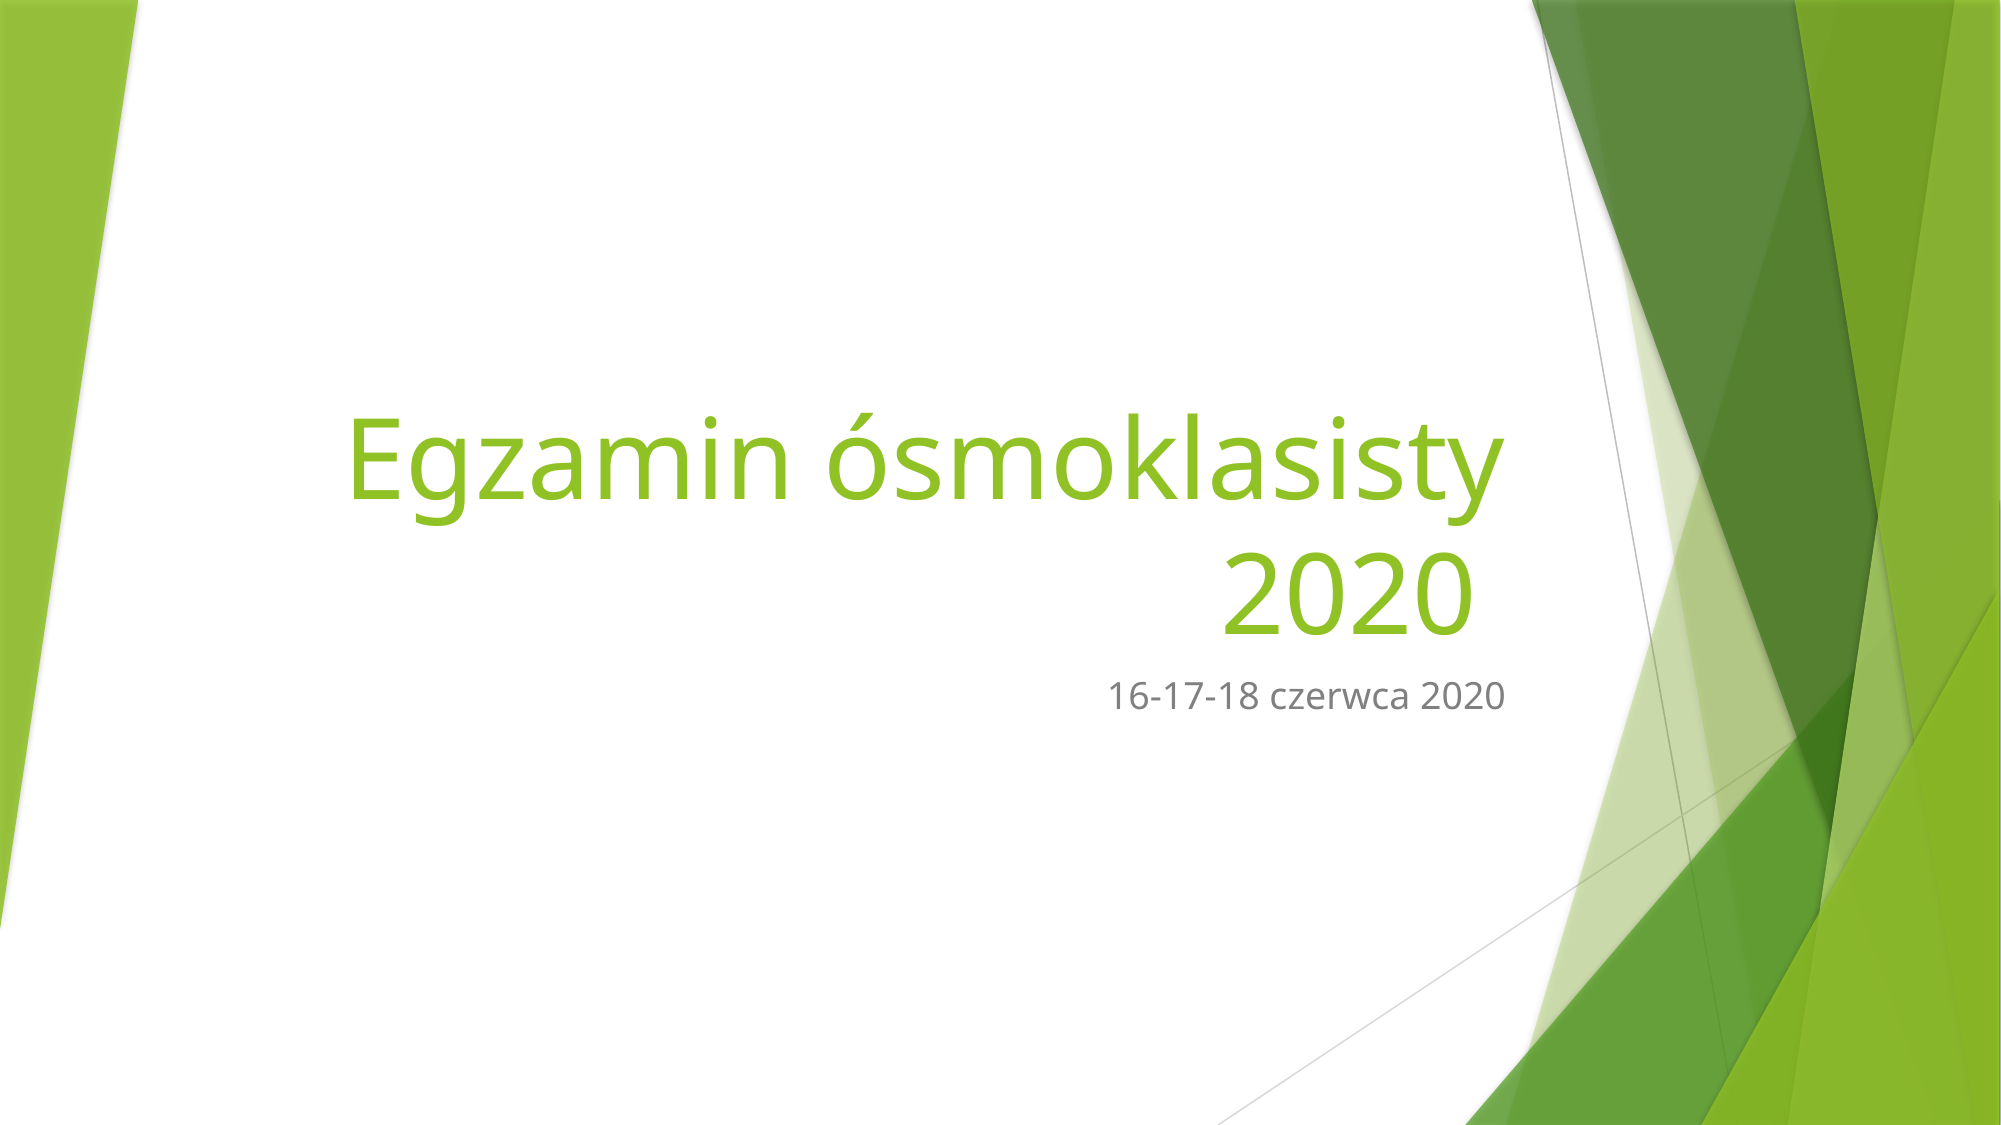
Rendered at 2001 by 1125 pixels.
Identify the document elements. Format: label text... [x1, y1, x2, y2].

subtitle 16-17-18 czerwca 2020 [247, 664, 1522, 845]
title Egzamin ósmoklasisty 2020 [247, 306, 1522, 664]
